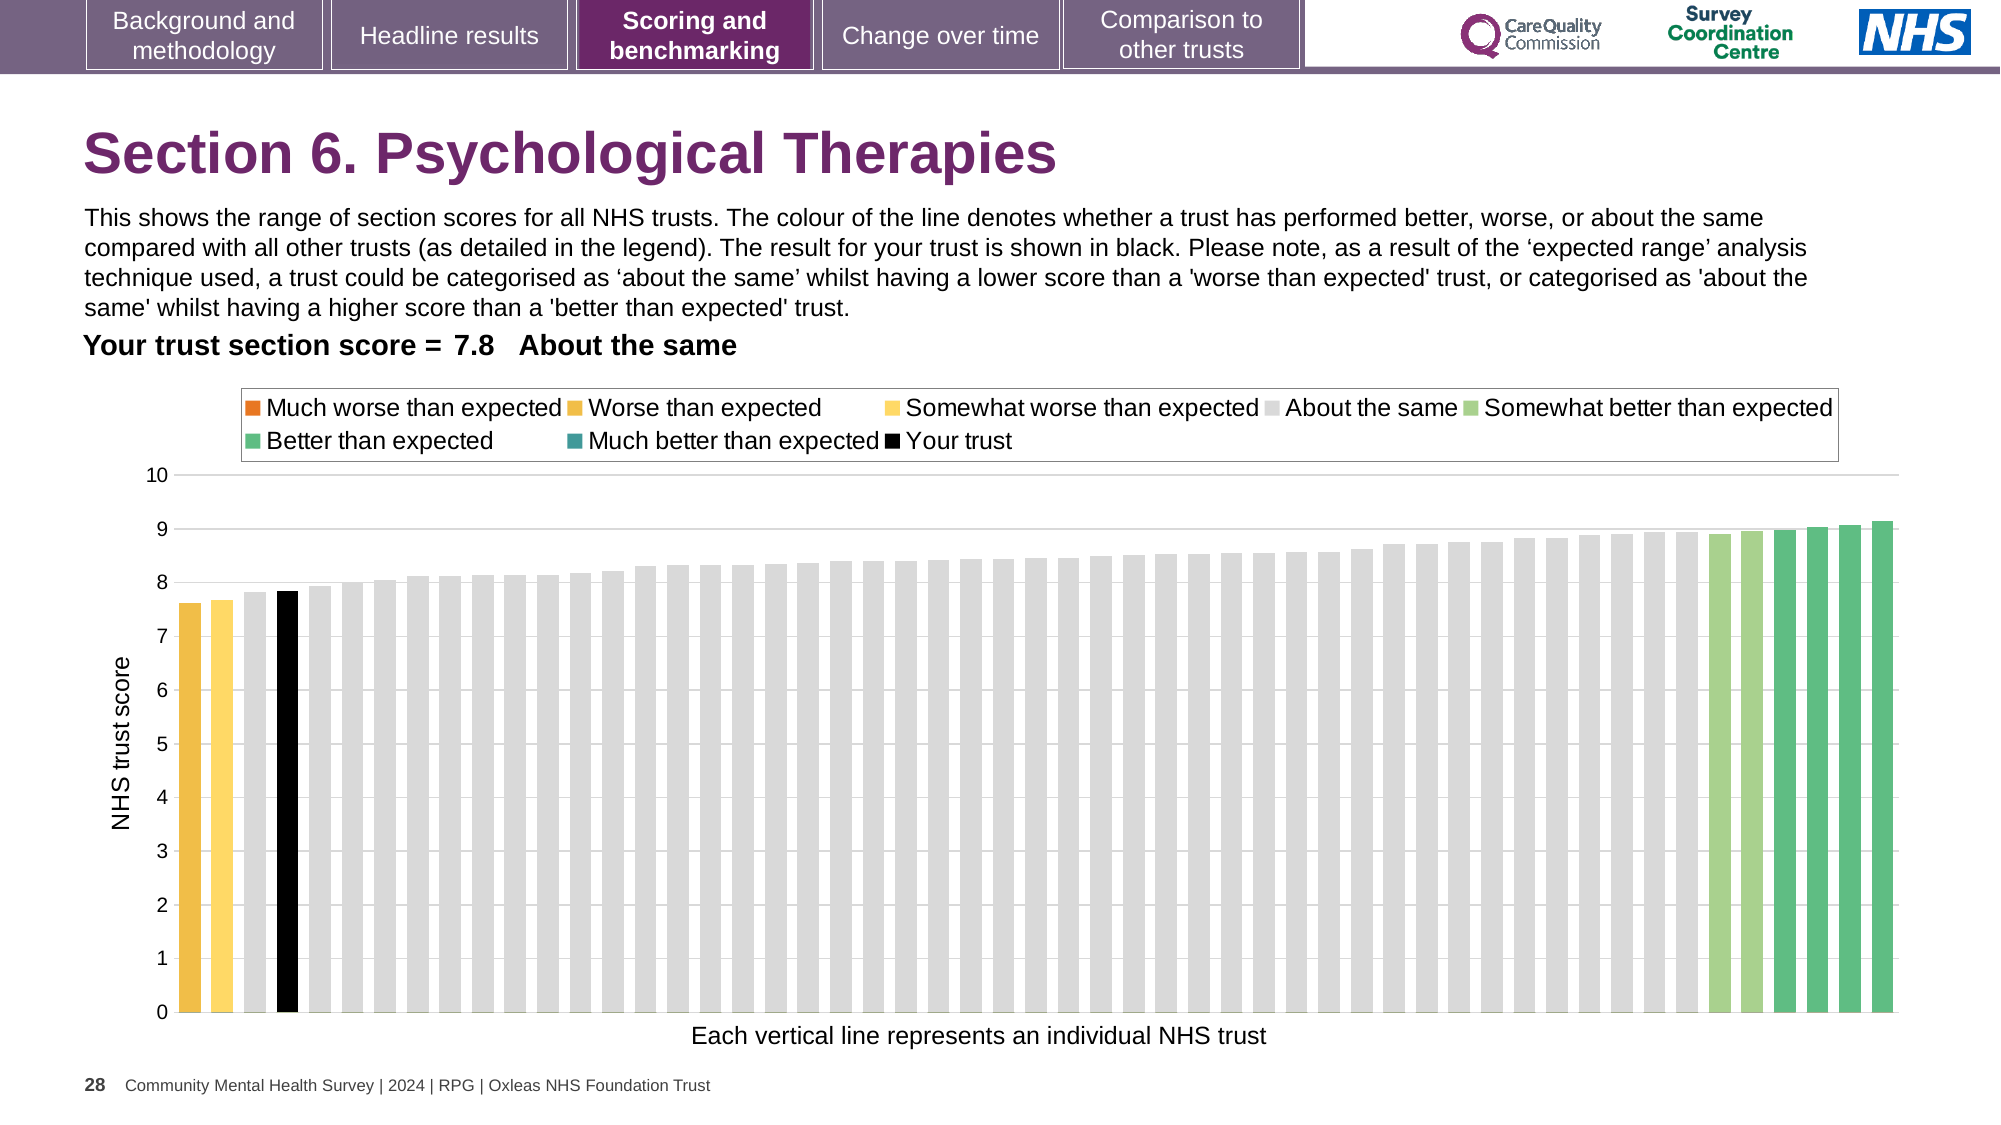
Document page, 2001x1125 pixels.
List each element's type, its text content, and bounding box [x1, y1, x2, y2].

table_header About the same [518, 323, 1807, 369]
table_header 7.8 [448, 323, 518, 369]
picture [1666, 3, 1794, 61]
picture [1859, 9, 1971, 55]
title Section 6. Psychological Therapies [68, 100, 1942, 209]
text_box This shows the range of section scores for all NHS trusts. The colour of the line denotes whether a trust has performed better, worse, or about the same compared with all other trusts (as detailed in the legend). The result for your trust is shown in black. Please note, as a result of the ‘expected range’ analysis technique used, a trust could be categorised as ‘about the same’ whilst having a lower score than a 'worse than expected' trust, or categorised as 'about the same' whilst having a higher score than a 'better than expected' trust. [69, 194, 1890, 329]
table_header Your trust section score = [53, 323, 448, 370]
picture [1460, 13, 1602, 59]
text_box Each vertical line represents an individual NHS trust [676, 1036, 1283, 1058]
chart [99, 369, 1923, 1036]
text_box 28 [84, 1065, 122, 1125]
